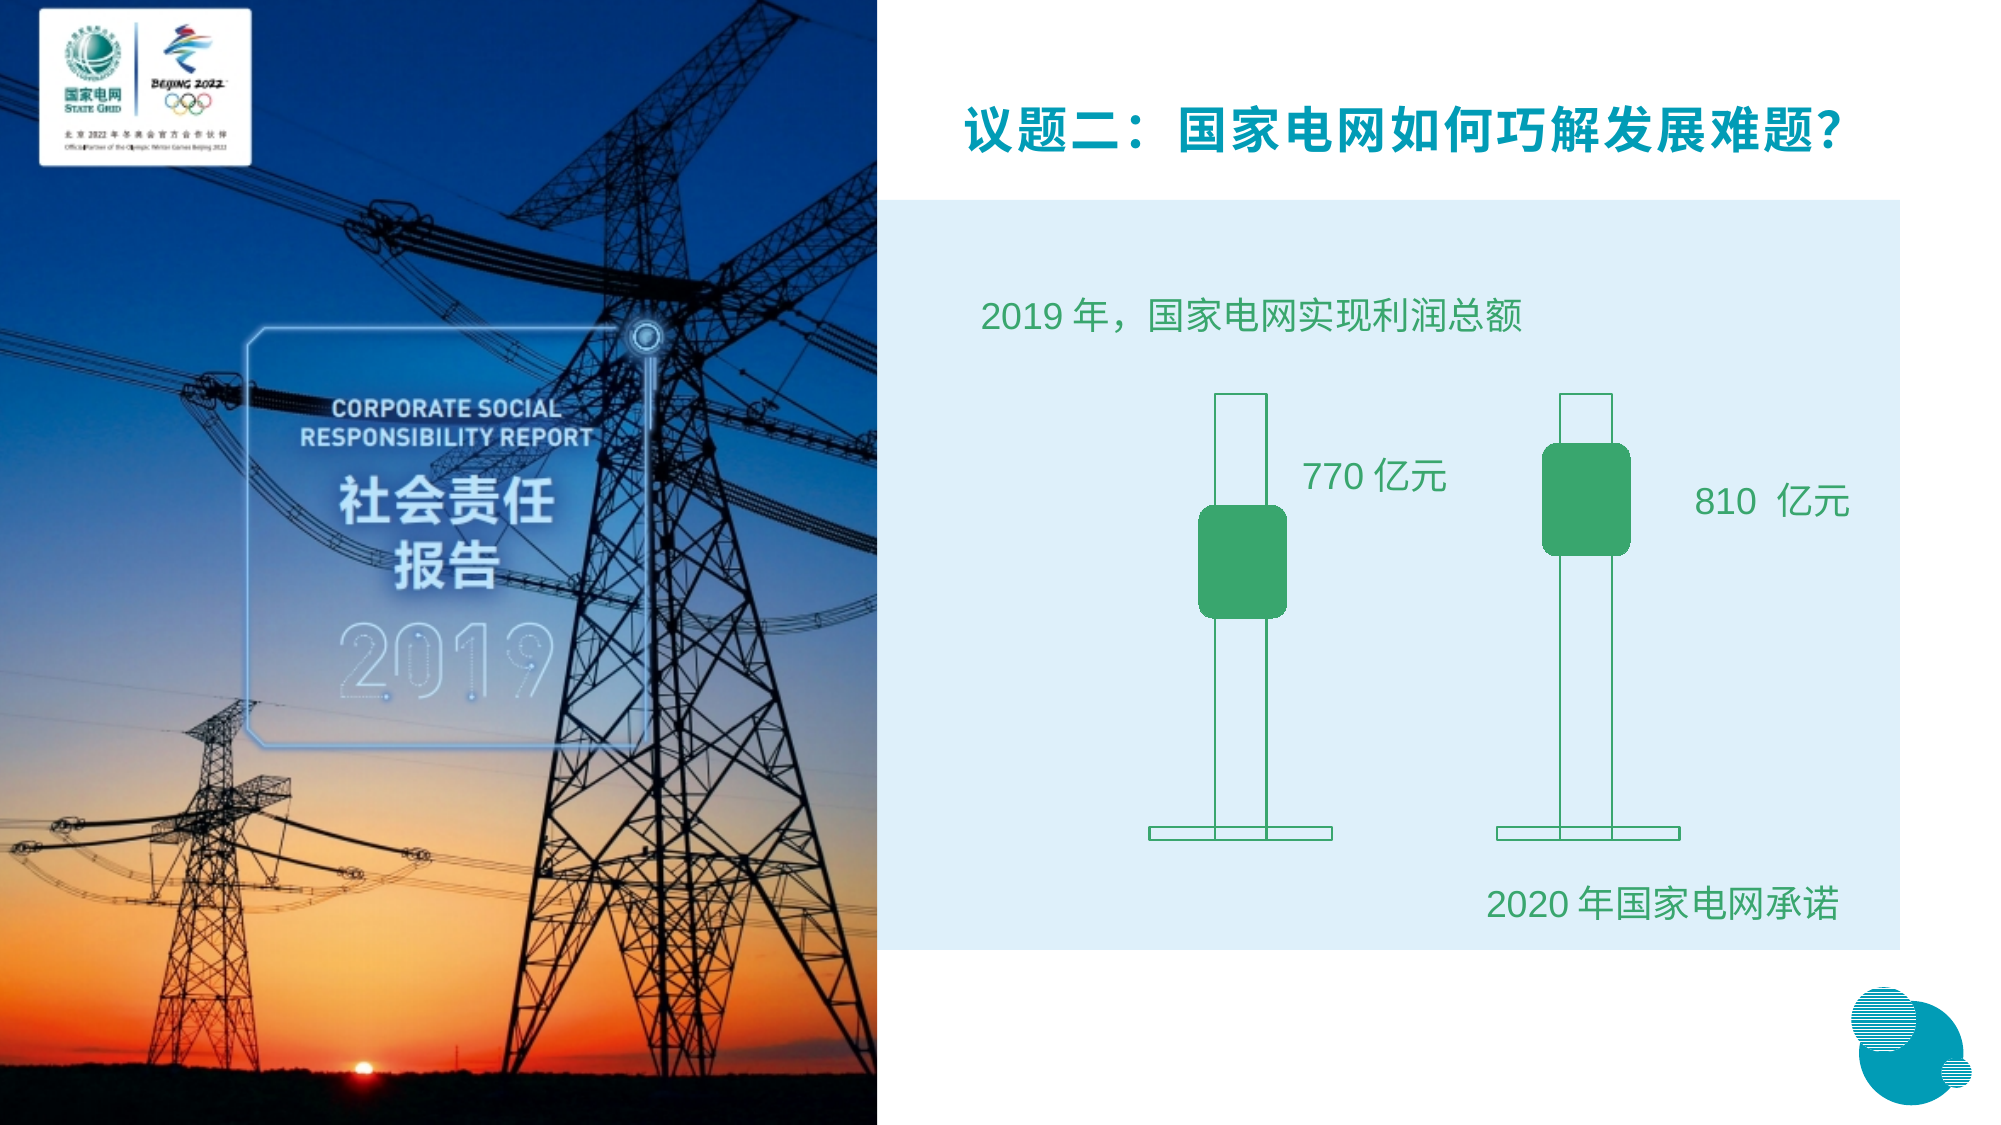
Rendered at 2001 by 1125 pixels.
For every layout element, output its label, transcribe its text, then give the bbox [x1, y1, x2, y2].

picture [0, 0, 878, 1125]
text_box [1496, 826, 1680, 841]
text_box [1542, 443, 1631, 556]
text_box 2019年，国家电网实现利润总额 [965, 284, 1543, 344]
text_box [1214, 393, 1267, 505]
text_box 810 亿元 [1679, 468, 1875, 531]
text_box [878, 199, 1901, 951]
text_box [1198, 505, 1287, 619]
text_box 议题二：国家电网如何巧解发展难题？ [953, 16, 1972, 167]
text_box [1214, 619, 1267, 826]
text_box [1149, 826, 1332, 841]
text_box [1858, 999, 1965, 1107]
text_box 2020年国家电网承诺 [1471, 872, 1856, 933]
text_box [1940, 1056, 1973, 1089]
text_box [1850, 986, 1918, 1054]
text_box [1560, 393, 1613, 443]
text_box [1560, 556, 1613, 826]
text_box 770亿元 [1286, 443, 1500, 506]
